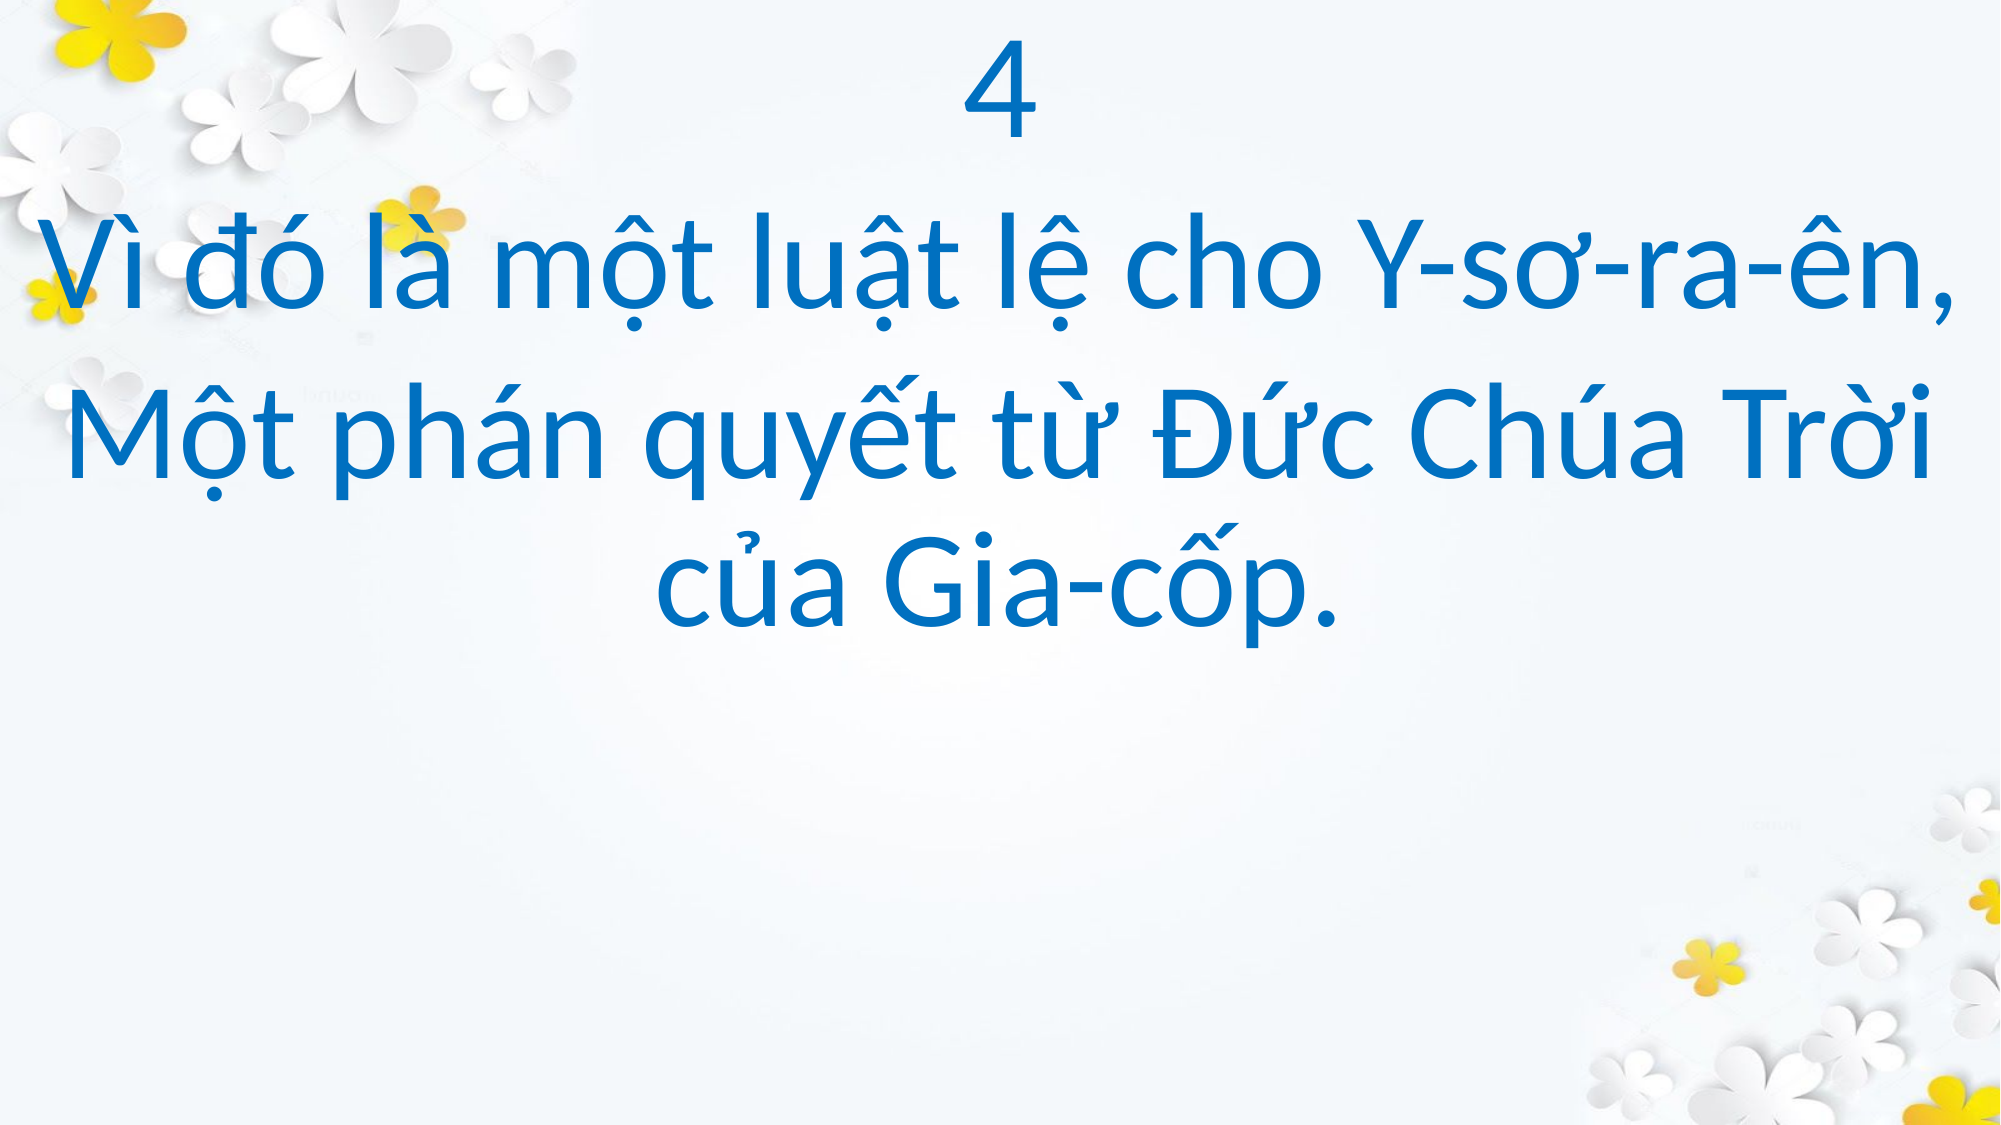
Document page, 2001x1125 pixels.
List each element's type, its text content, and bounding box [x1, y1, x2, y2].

list 4 Vì đó là một luật lệ cho Y-sơ-ra-ên, Một phán quyết từ Đức Chúa Trời của Gia-cốp. [0, 0, 2000, 1125]
